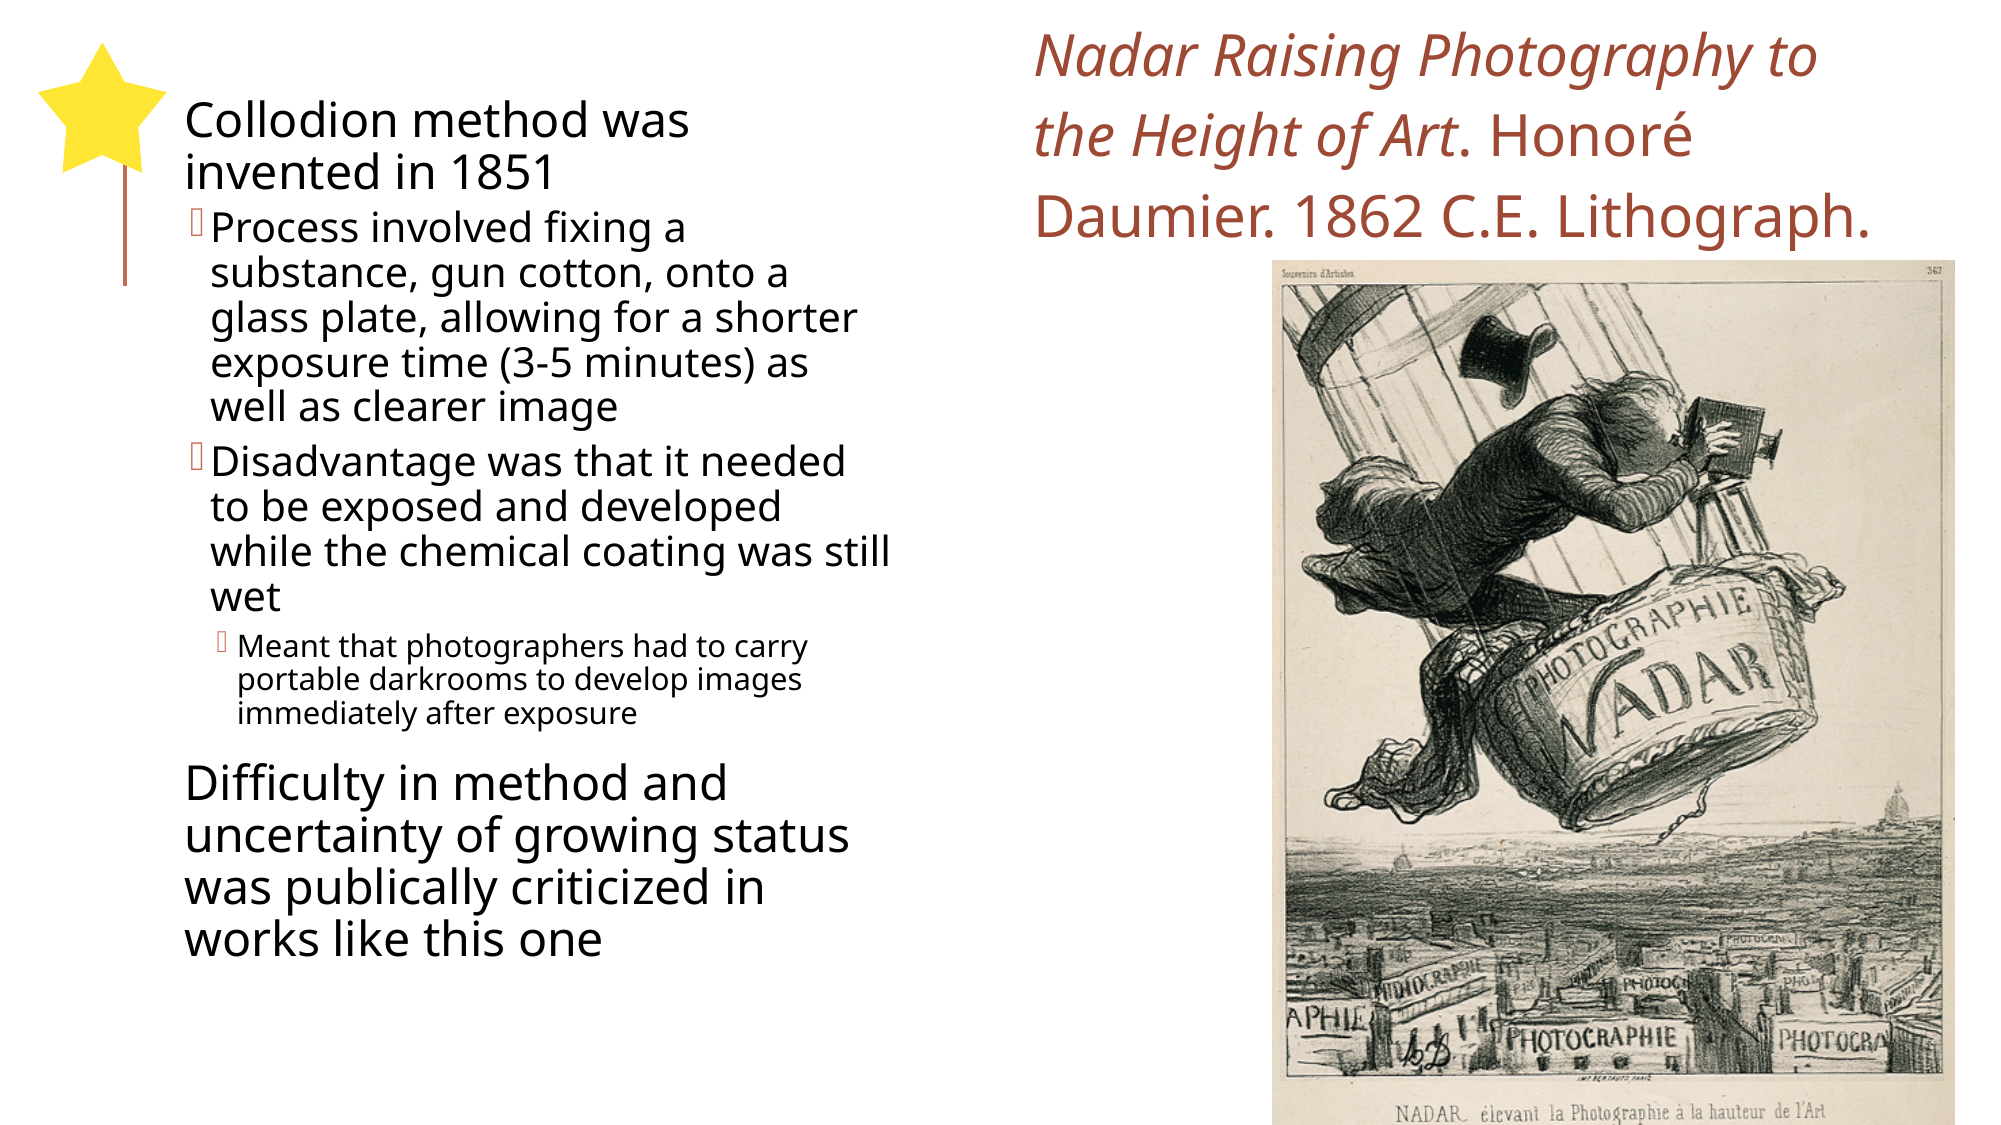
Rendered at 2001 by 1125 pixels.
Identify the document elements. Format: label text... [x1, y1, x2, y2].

list Collodion method was invented in 1851 Process involved fixing a substance, gun cotton, onto a glass plate, allowing for a shorter exposure time (3-5 minutes) as well as clearer image Disadvantage was that it needed to be exposed and developed while the chemical coating was still wet Meant that photographers had to carry portable darkrooms to develop images immediately after exposure Difficulty in method and uncertainty of growing status was publically criticized in works like this one [163, 88, 901, 989]
text_box Nadar Raising Photography to the Height of Art. Honoré Daumier. 1862 C.E. Lithograph. [1027, 0, 1914, 256]
text_box [36, 41, 168, 175]
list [1272, 259, 1955, 1125]
